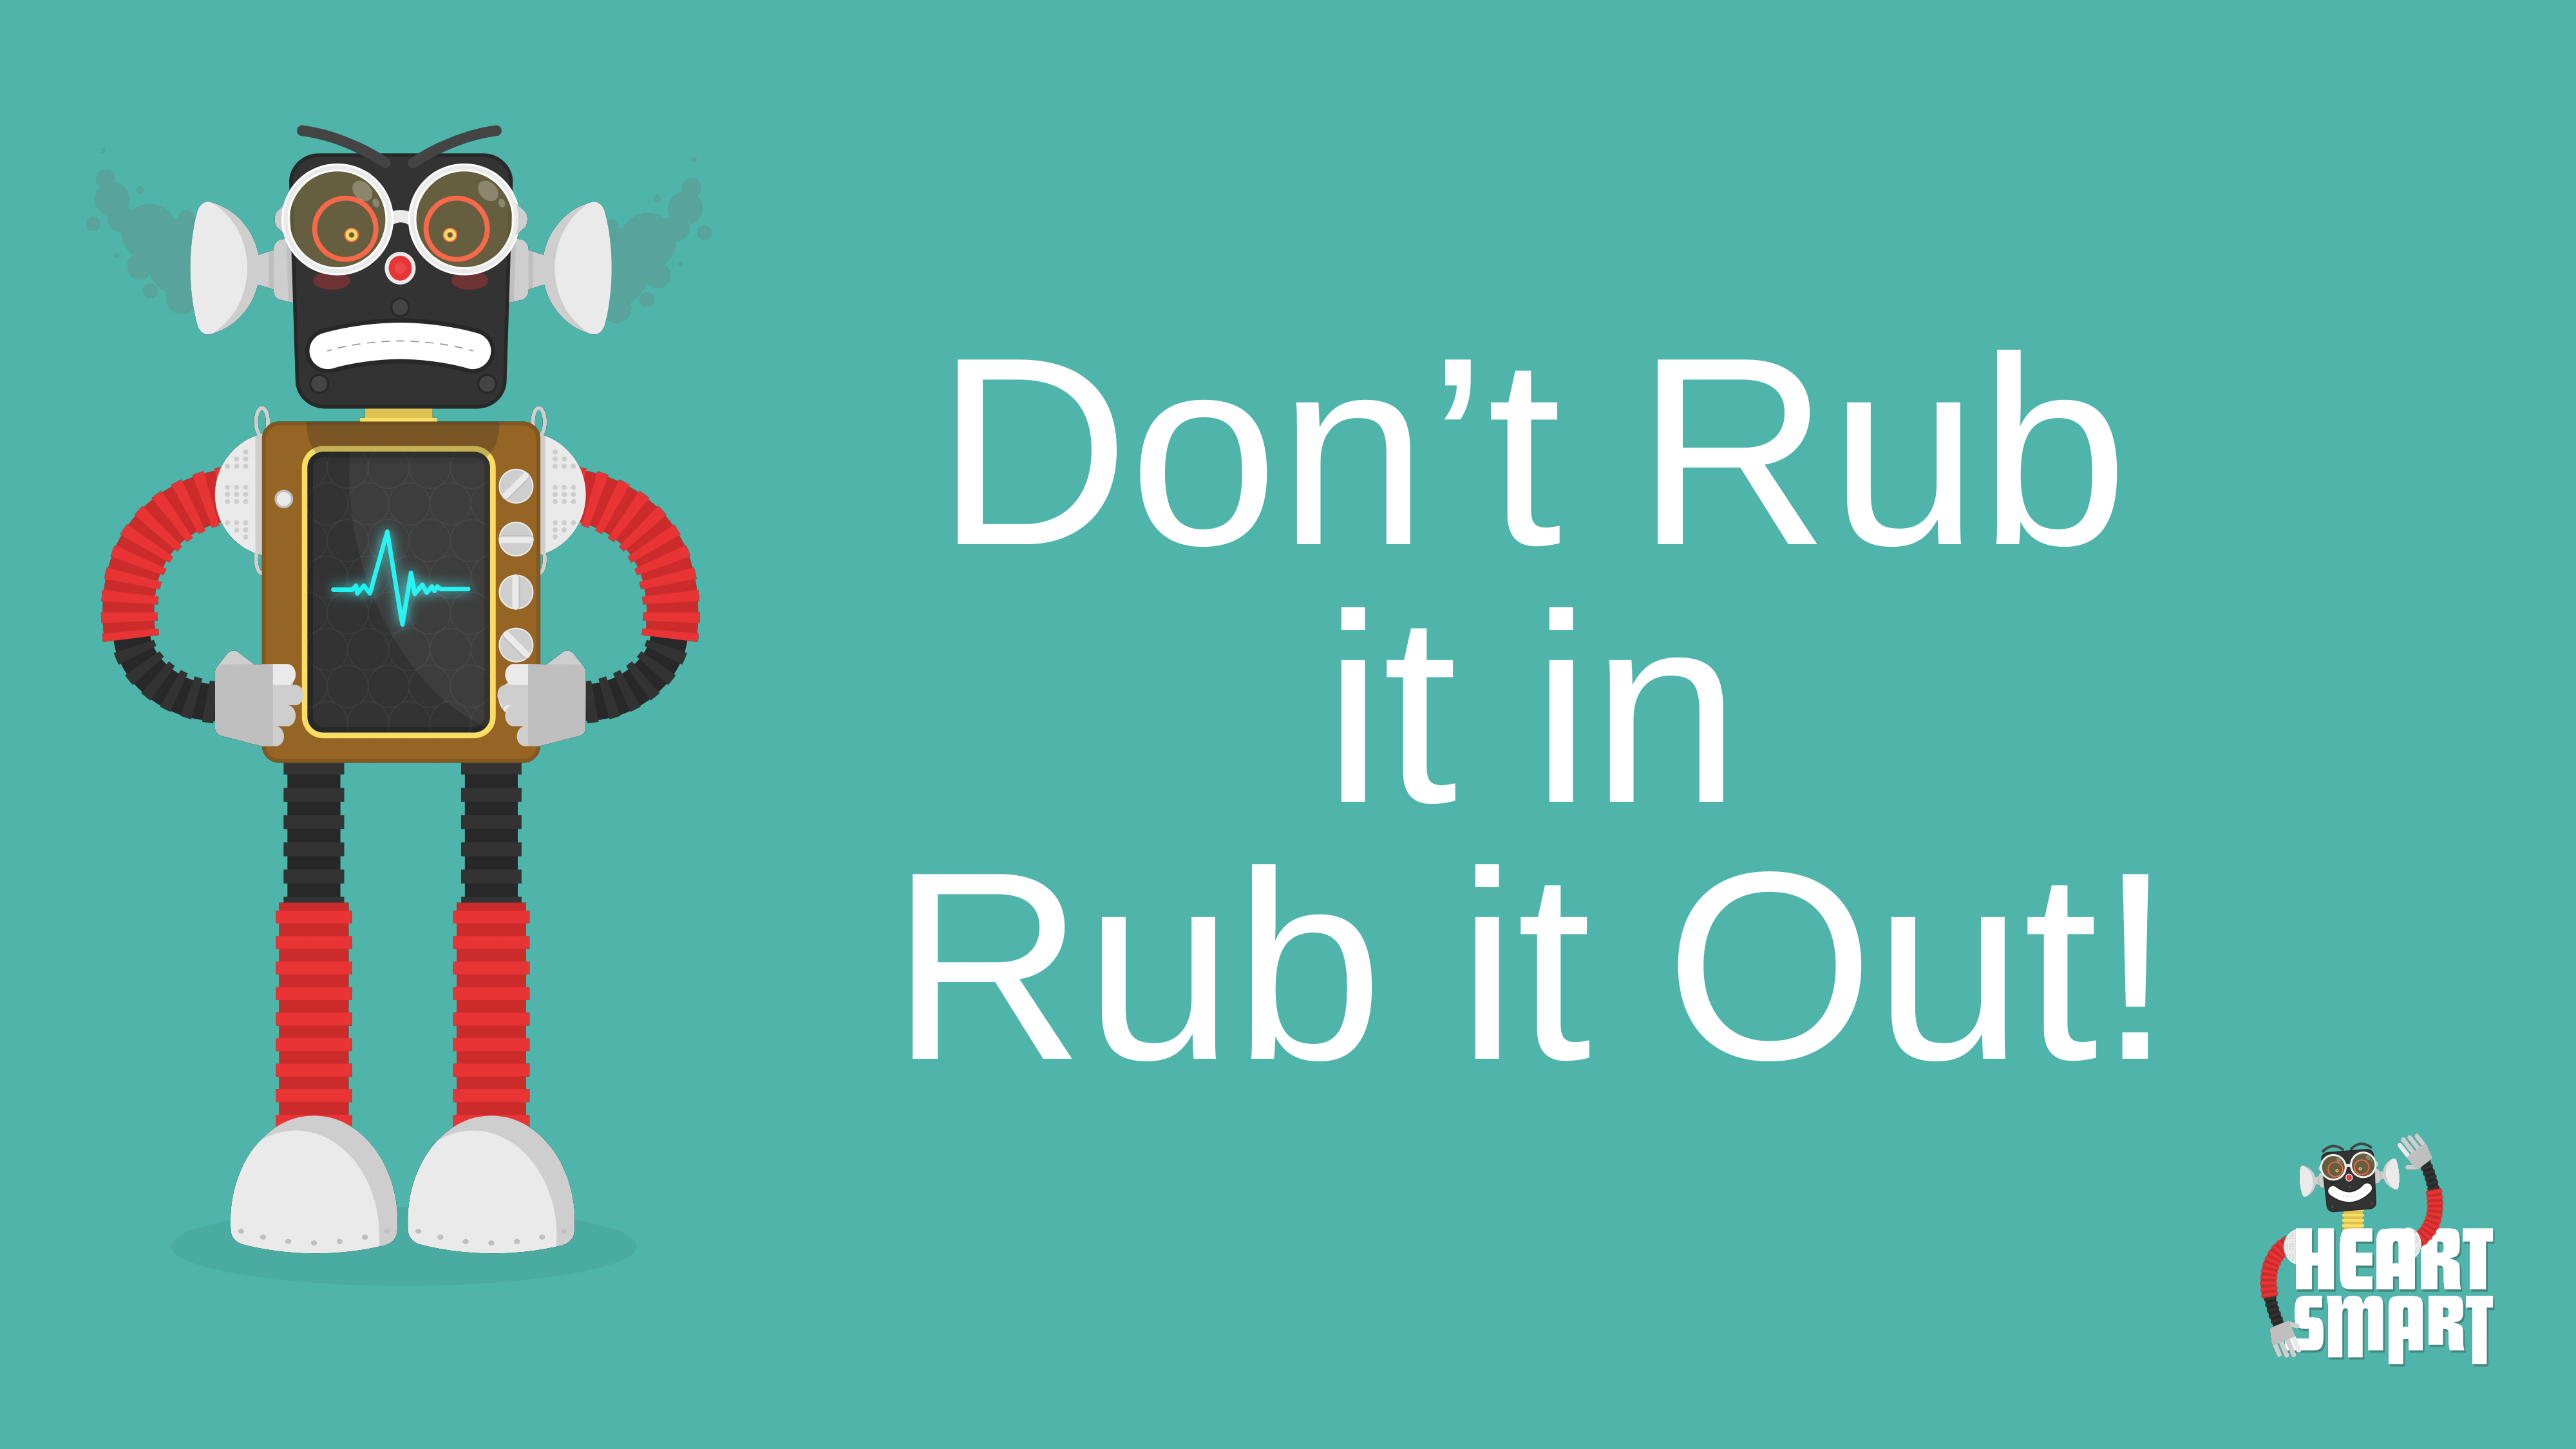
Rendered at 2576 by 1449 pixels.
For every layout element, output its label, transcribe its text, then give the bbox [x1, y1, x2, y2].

text_box Don’t Rub it in Rub it Out! [1049, 330, 2228, 1119]
picture [2260, 1133, 2495, 1367]
picture [0, 0, 1043, 1449]
